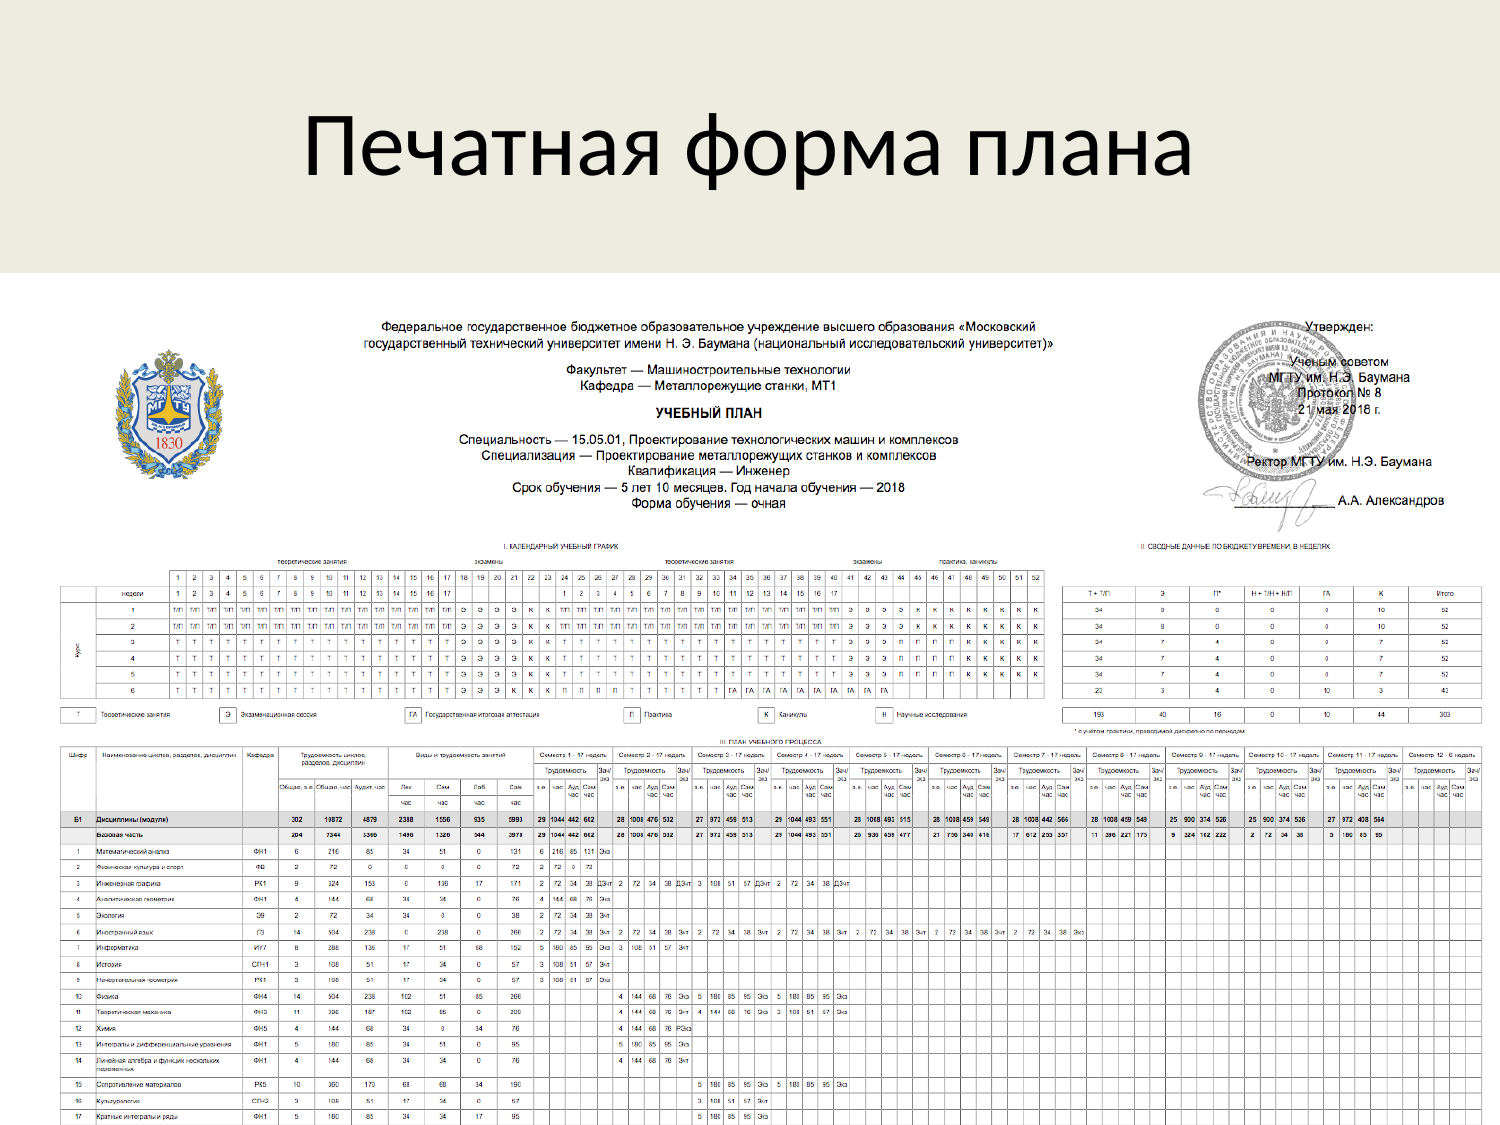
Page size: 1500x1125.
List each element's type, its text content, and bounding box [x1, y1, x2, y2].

title Печатная форма плана [75, 45, 1425, 233]
picture [0, 273, 1500, 1125]
